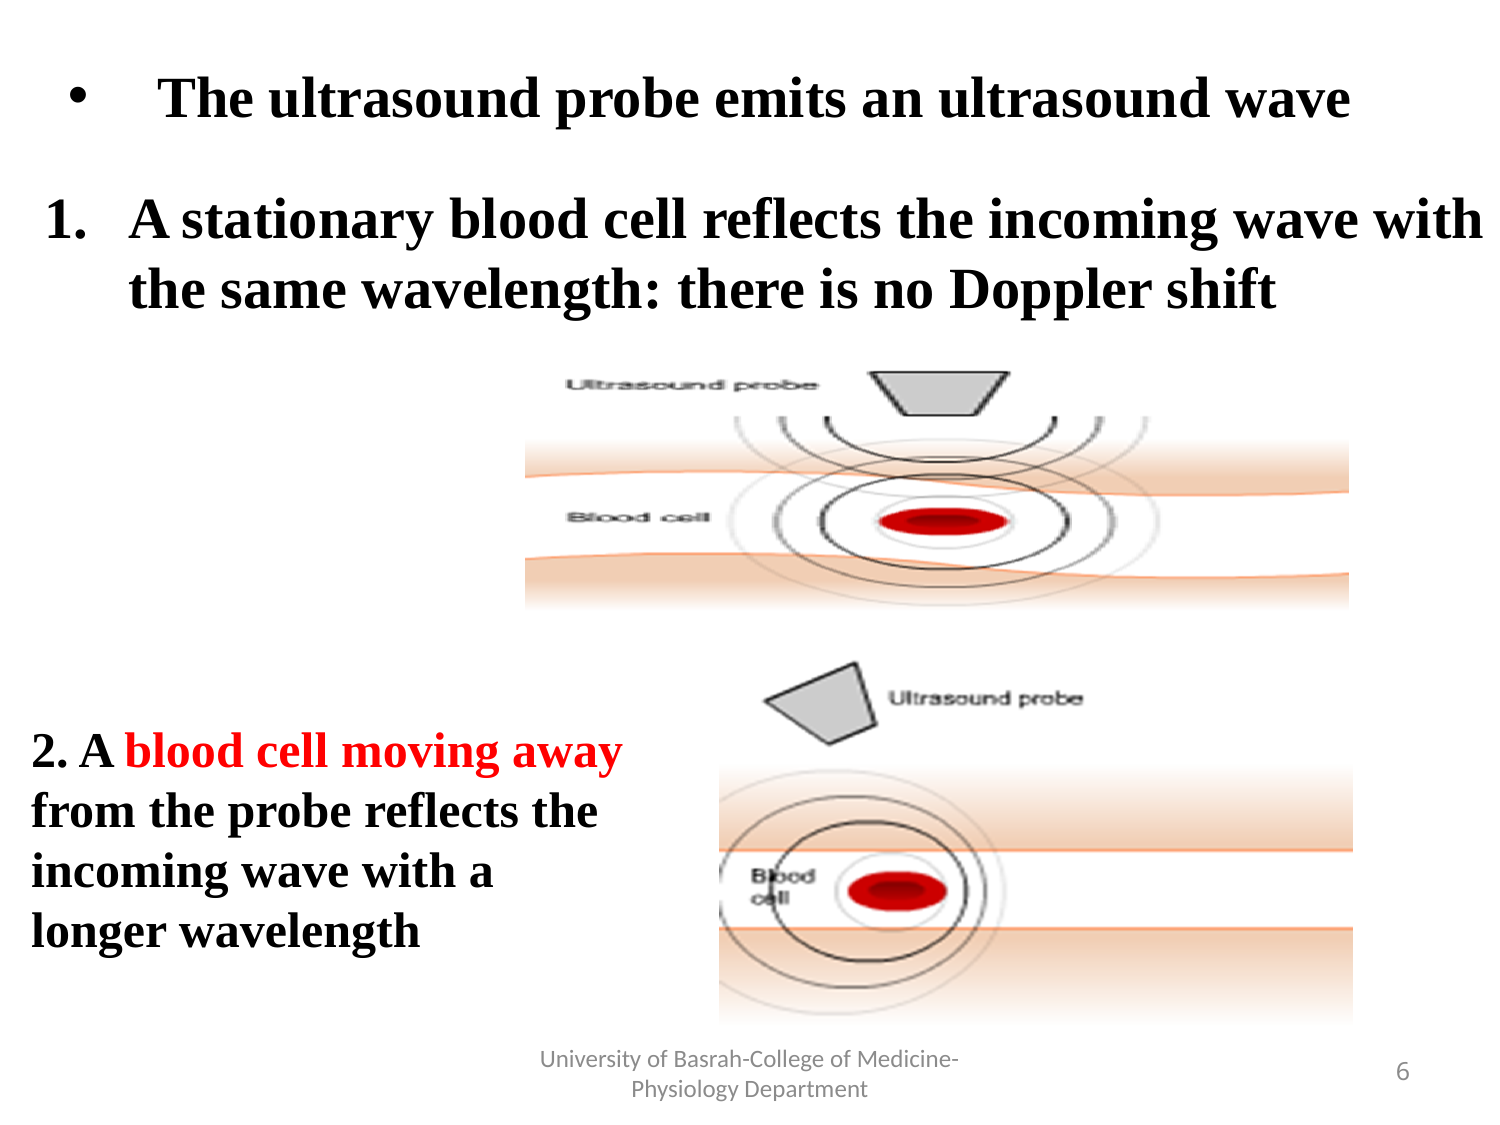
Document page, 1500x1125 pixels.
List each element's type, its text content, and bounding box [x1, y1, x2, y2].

slide_number 6 [1359, 1042, 1425, 1103]
picture [525, 361, 1353, 1125]
footer University of Basrah-College of Medicine-Physiology Department [512, 1042, 714, 1103]
text_box A stationary blood cell reflects the incoming wave with the same wavelength: there is no Doppler shift [29, 172, 1500, 362]
text_box 2. A blood cell moving away from the probe reflects the incoming wave with a longer wavelength [16, 709, 644, 965]
text_box The ultrasound probe emits an ultrasound wave [53, 16, 1459, 137]
